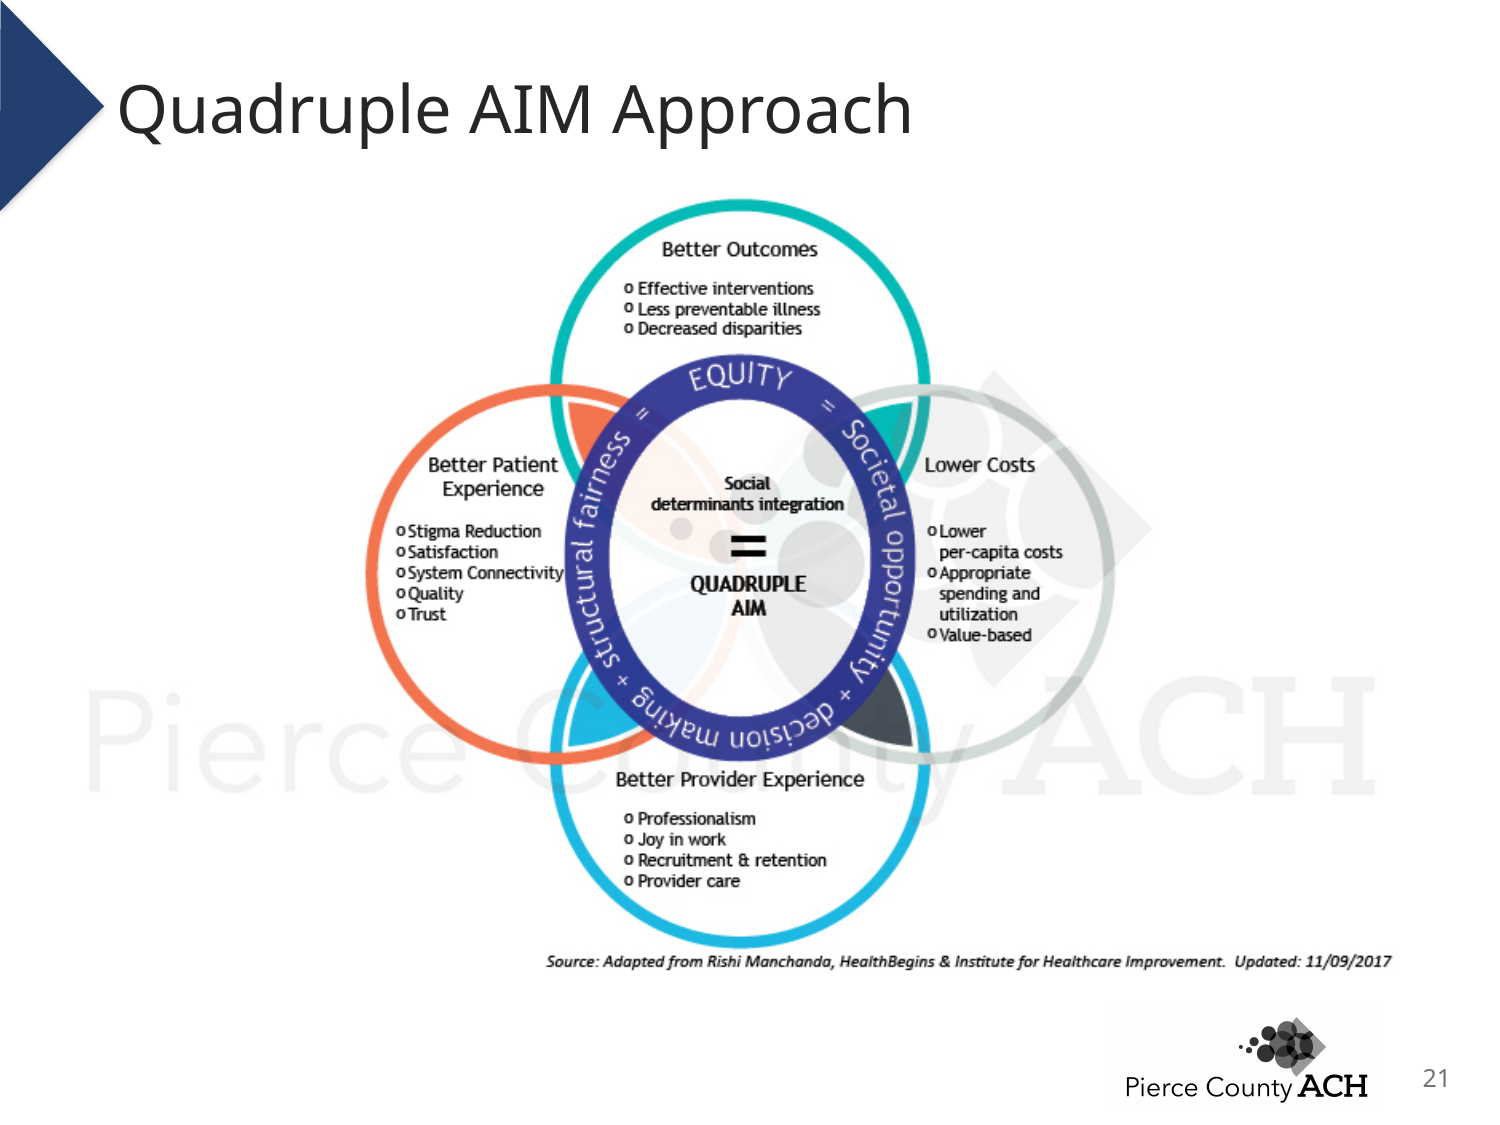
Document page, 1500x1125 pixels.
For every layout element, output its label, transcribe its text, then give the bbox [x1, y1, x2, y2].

slide_number 21 [1399, 1049, 1475, 1110]
picture [1110, 1002, 1384, 1112]
title Quadruple AIM Approach [116, 9, 1466, 197]
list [72, 196, 1402, 972]
